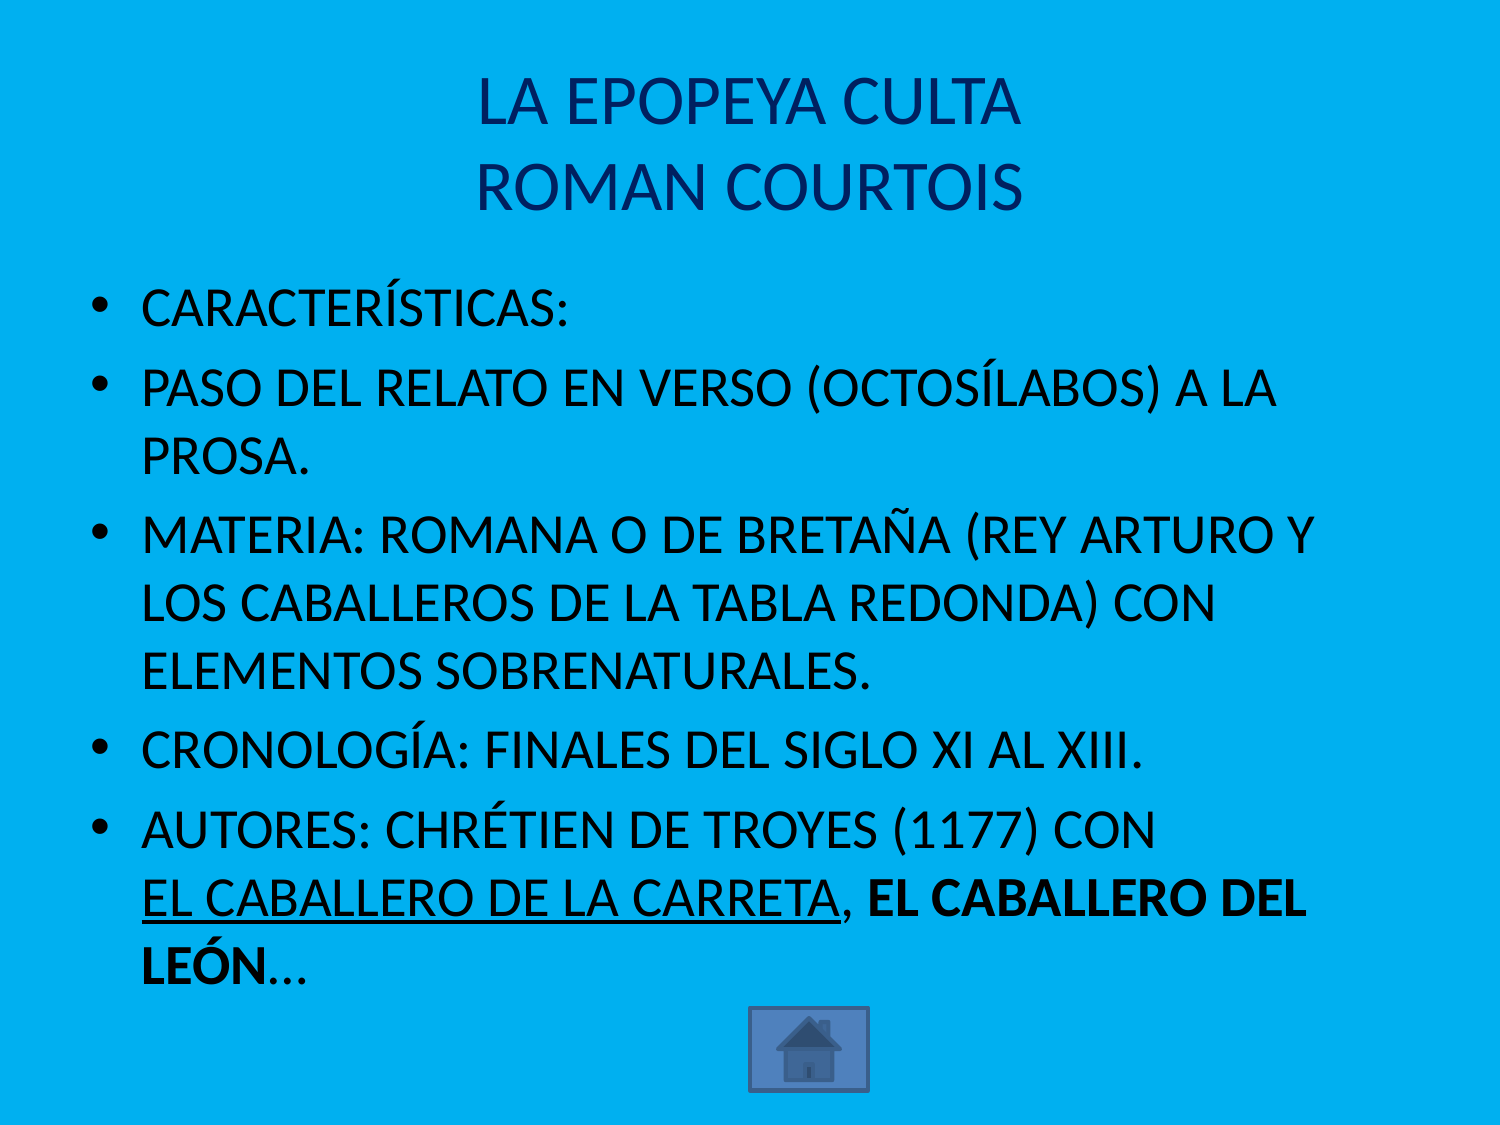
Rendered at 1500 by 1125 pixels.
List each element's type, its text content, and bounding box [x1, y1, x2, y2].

title LA EPOPEYA CULTA ROMAN COURTOIS [75, 45, 1425, 233]
text_box [748, 1006, 870, 1093]
list CARACTERÍSTICAS: PASO DEL RELATO EN VERSO (OCTOSÍLABOS) A LA PROSA. MATERIA: ROMANA O DE BRETAÑA (REY ARTURO Y LOS CABALLEROS DE LA TABLA REDONDA) CON ELEMENTOS SOBRENATURALES. CRONOLOGÍA: FINALES DEL SIGLO XI AL XIII. AUTORES: CHRÉTIEN DE TROYES (1177) CON EL CABALLERO DE LA CARRETA, EL CABALLERO DEL LEÓN… [75, 262, 1425, 1005]
